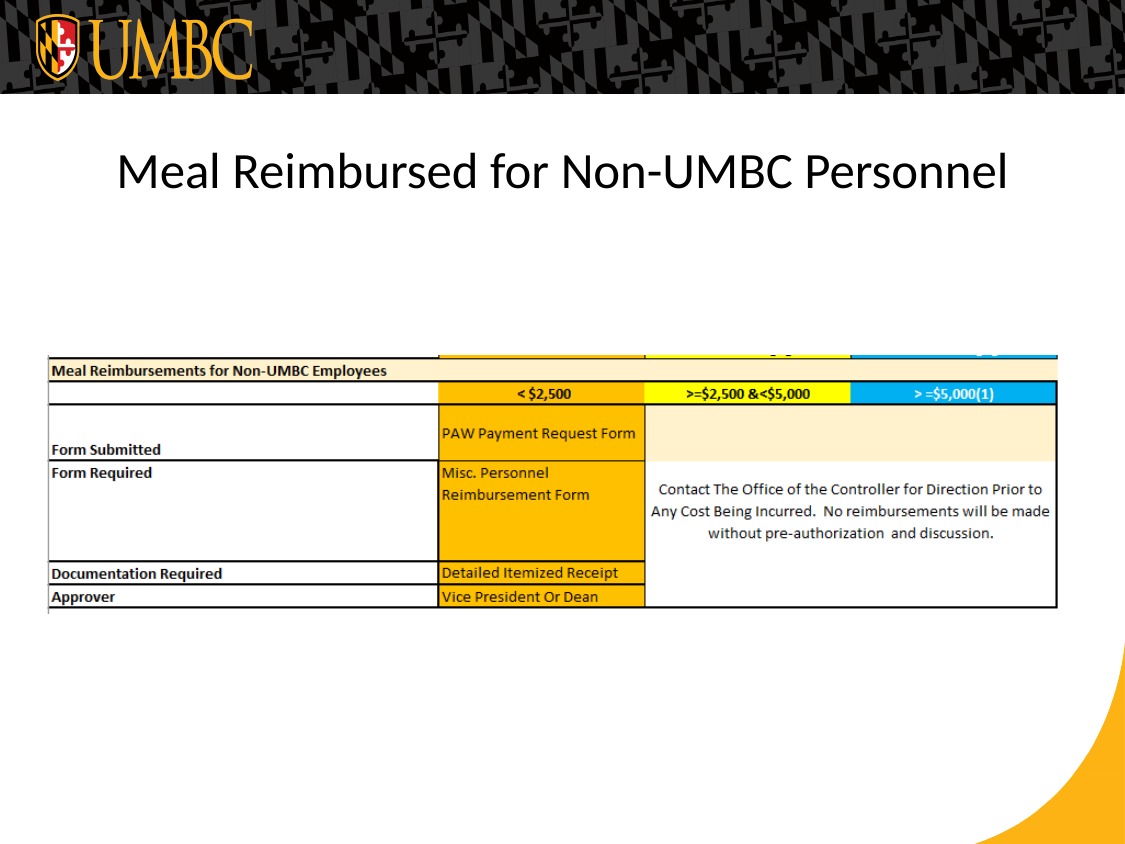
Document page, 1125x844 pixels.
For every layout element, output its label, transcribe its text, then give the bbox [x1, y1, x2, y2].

picture [974, 639, 1125, 844]
picture [0, 0, 1125, 94]
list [47, 355, 1061, 615]
title Meal Reimbursed for Non-UMBC Personnel [56, 115, 1069, 221]
